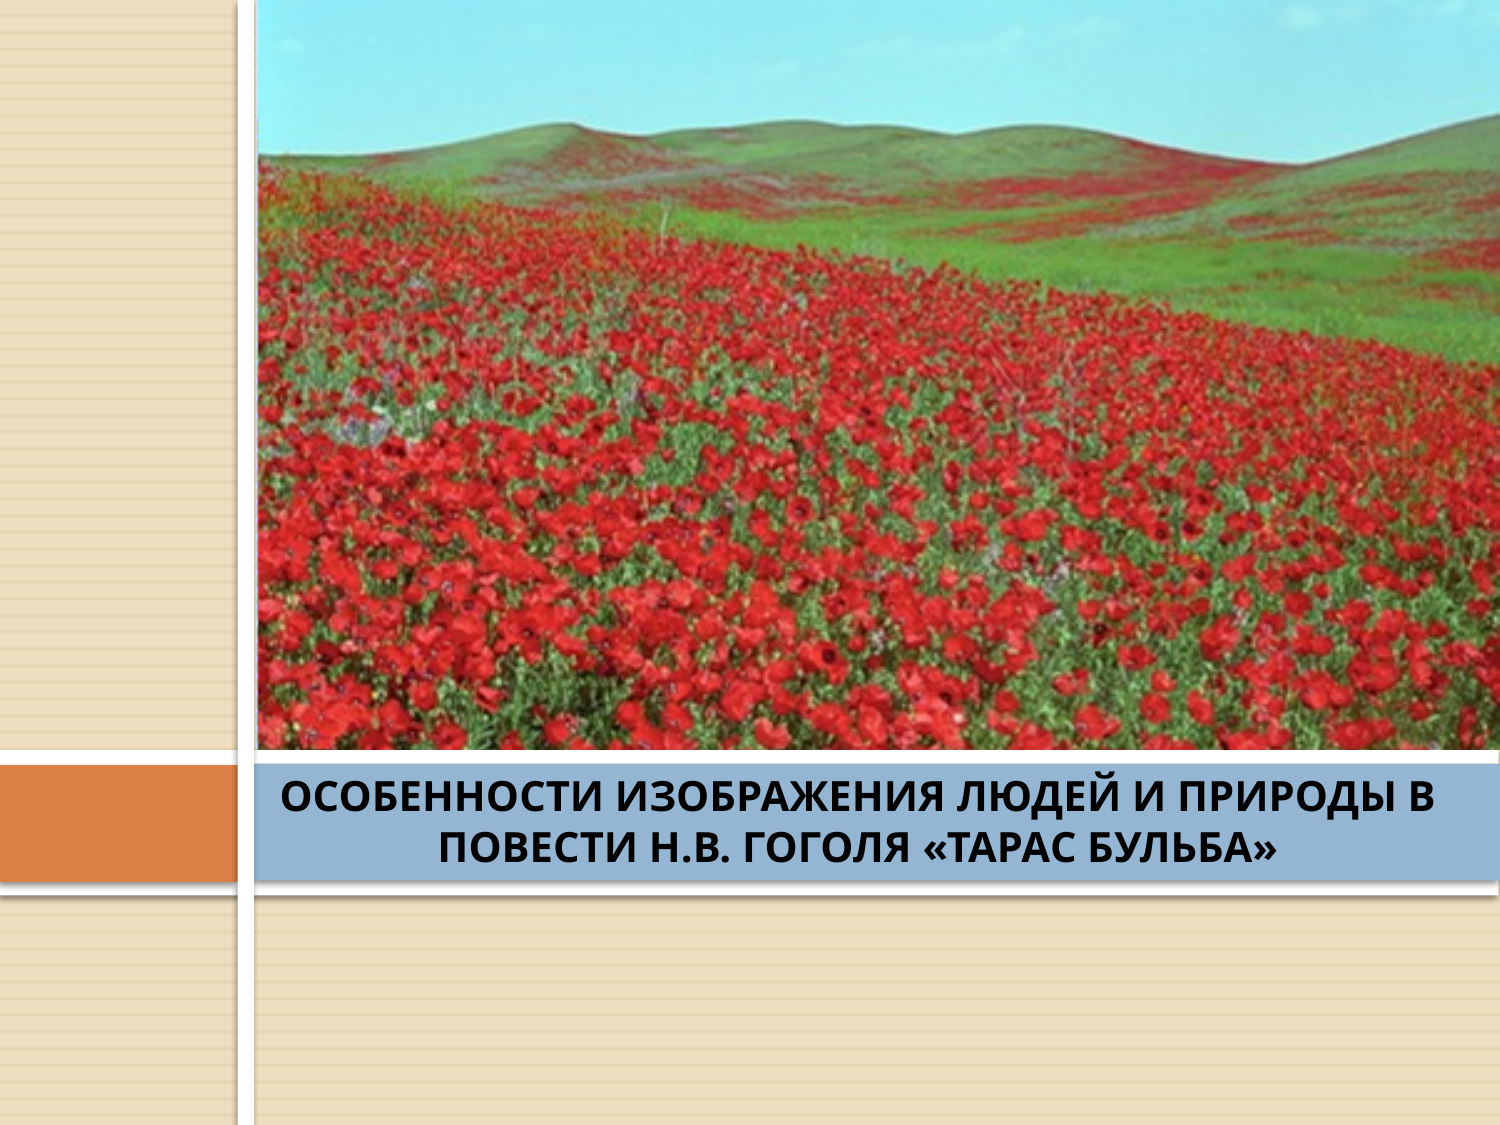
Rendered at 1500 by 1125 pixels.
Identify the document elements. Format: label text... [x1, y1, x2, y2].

picture [255, 0, 1500, 750]
title ОСОБЕННОСТИ ИЗОБРАЖЕНИЯ ЛЮДЕЙ И ПРИРОДЫ В ПОВЕСТИ Н.В. ГОГОЛЯ «ТАРАС БУЛЬБА» [257, 760, 1458, 914]
